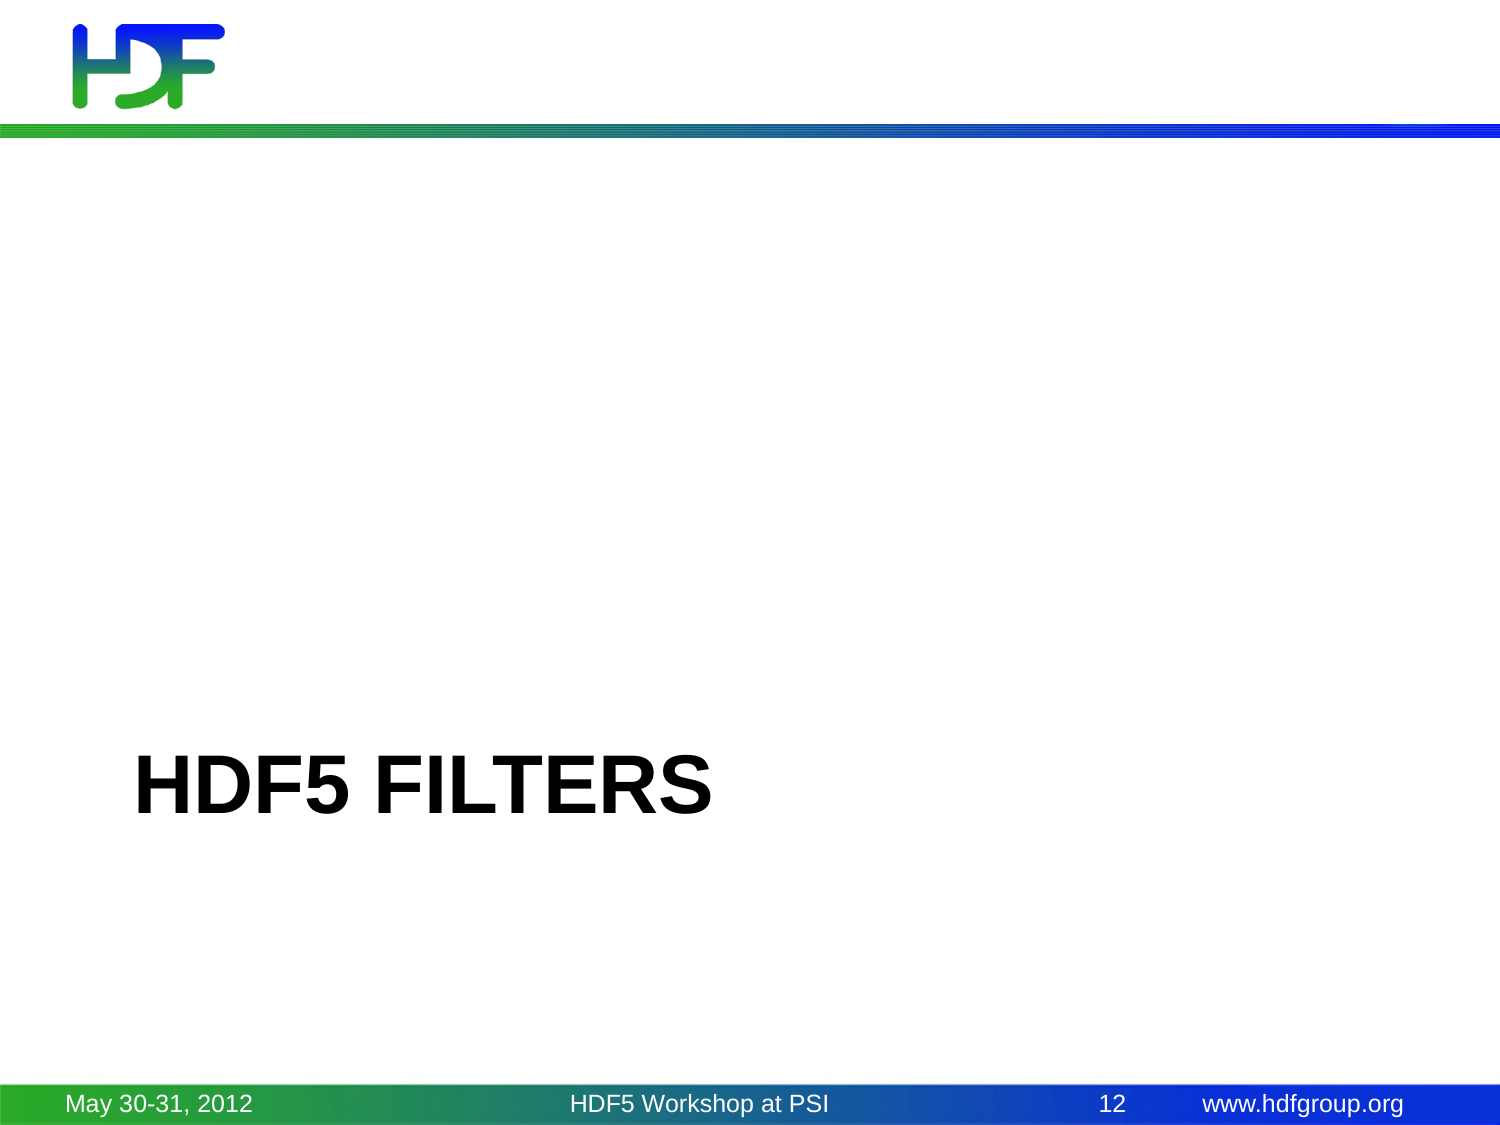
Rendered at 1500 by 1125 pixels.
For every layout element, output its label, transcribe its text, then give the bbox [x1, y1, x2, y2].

picture [0, 0, 1500, 1125]
slide_number 12 [1049, 1087, 1176, 1125]
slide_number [49, 1087, 276, 1125]
footer HDF5 Workshop at PSI [374, 1087, 1026, 1125]
title HDF5 filters [118, 722, 1394, 947]
